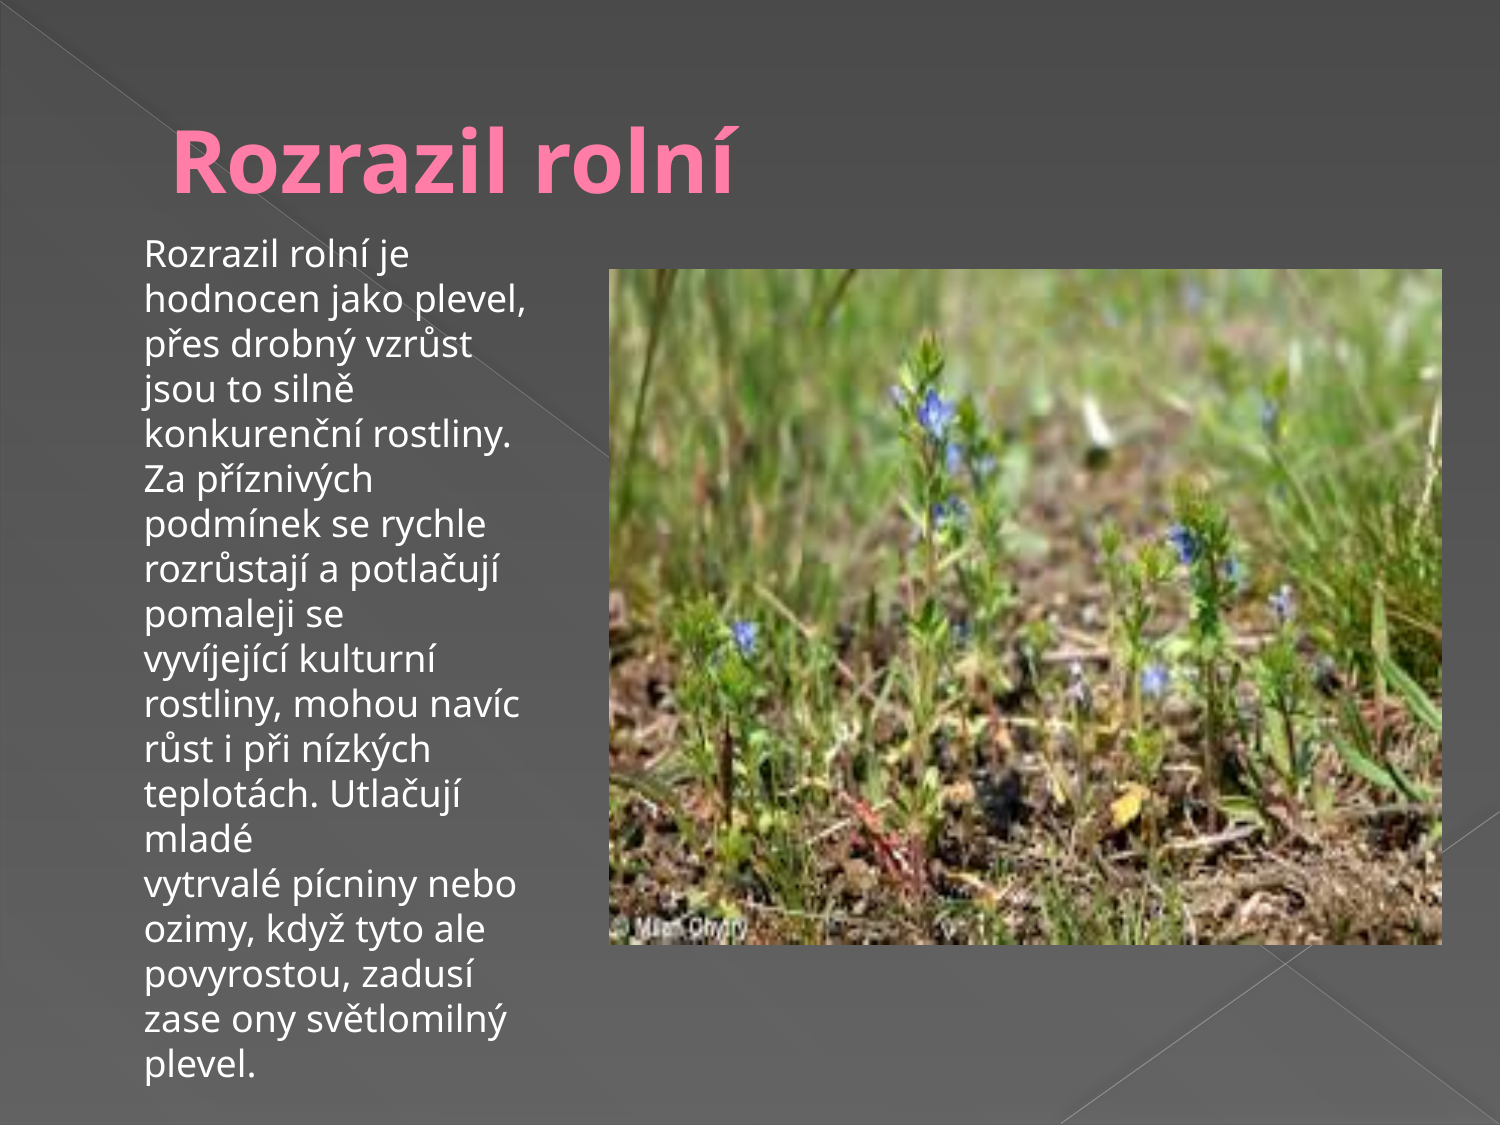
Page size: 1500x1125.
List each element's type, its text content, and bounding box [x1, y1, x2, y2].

title Rozrazil rolní [75, 43, 1425, 274]
text_box Rozrazil rolní je hodnocen jako plevel, přes drobný vzrůst jsou to silně konkurenční rostliny. Za příznivých podmínek se rychle rozrůstají a potlačují pomaleji se vyvíjející kulturní rostliny, mohou navíc růst i při nízkých teplotách. Utlačují mladé vytrvalé pícniny nebo ozimy, když tyto ale povyrostou, zadusí zase ony světlomilný plevel. [128, 222, 563, 1093]
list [609, 269, 1442, 945]
